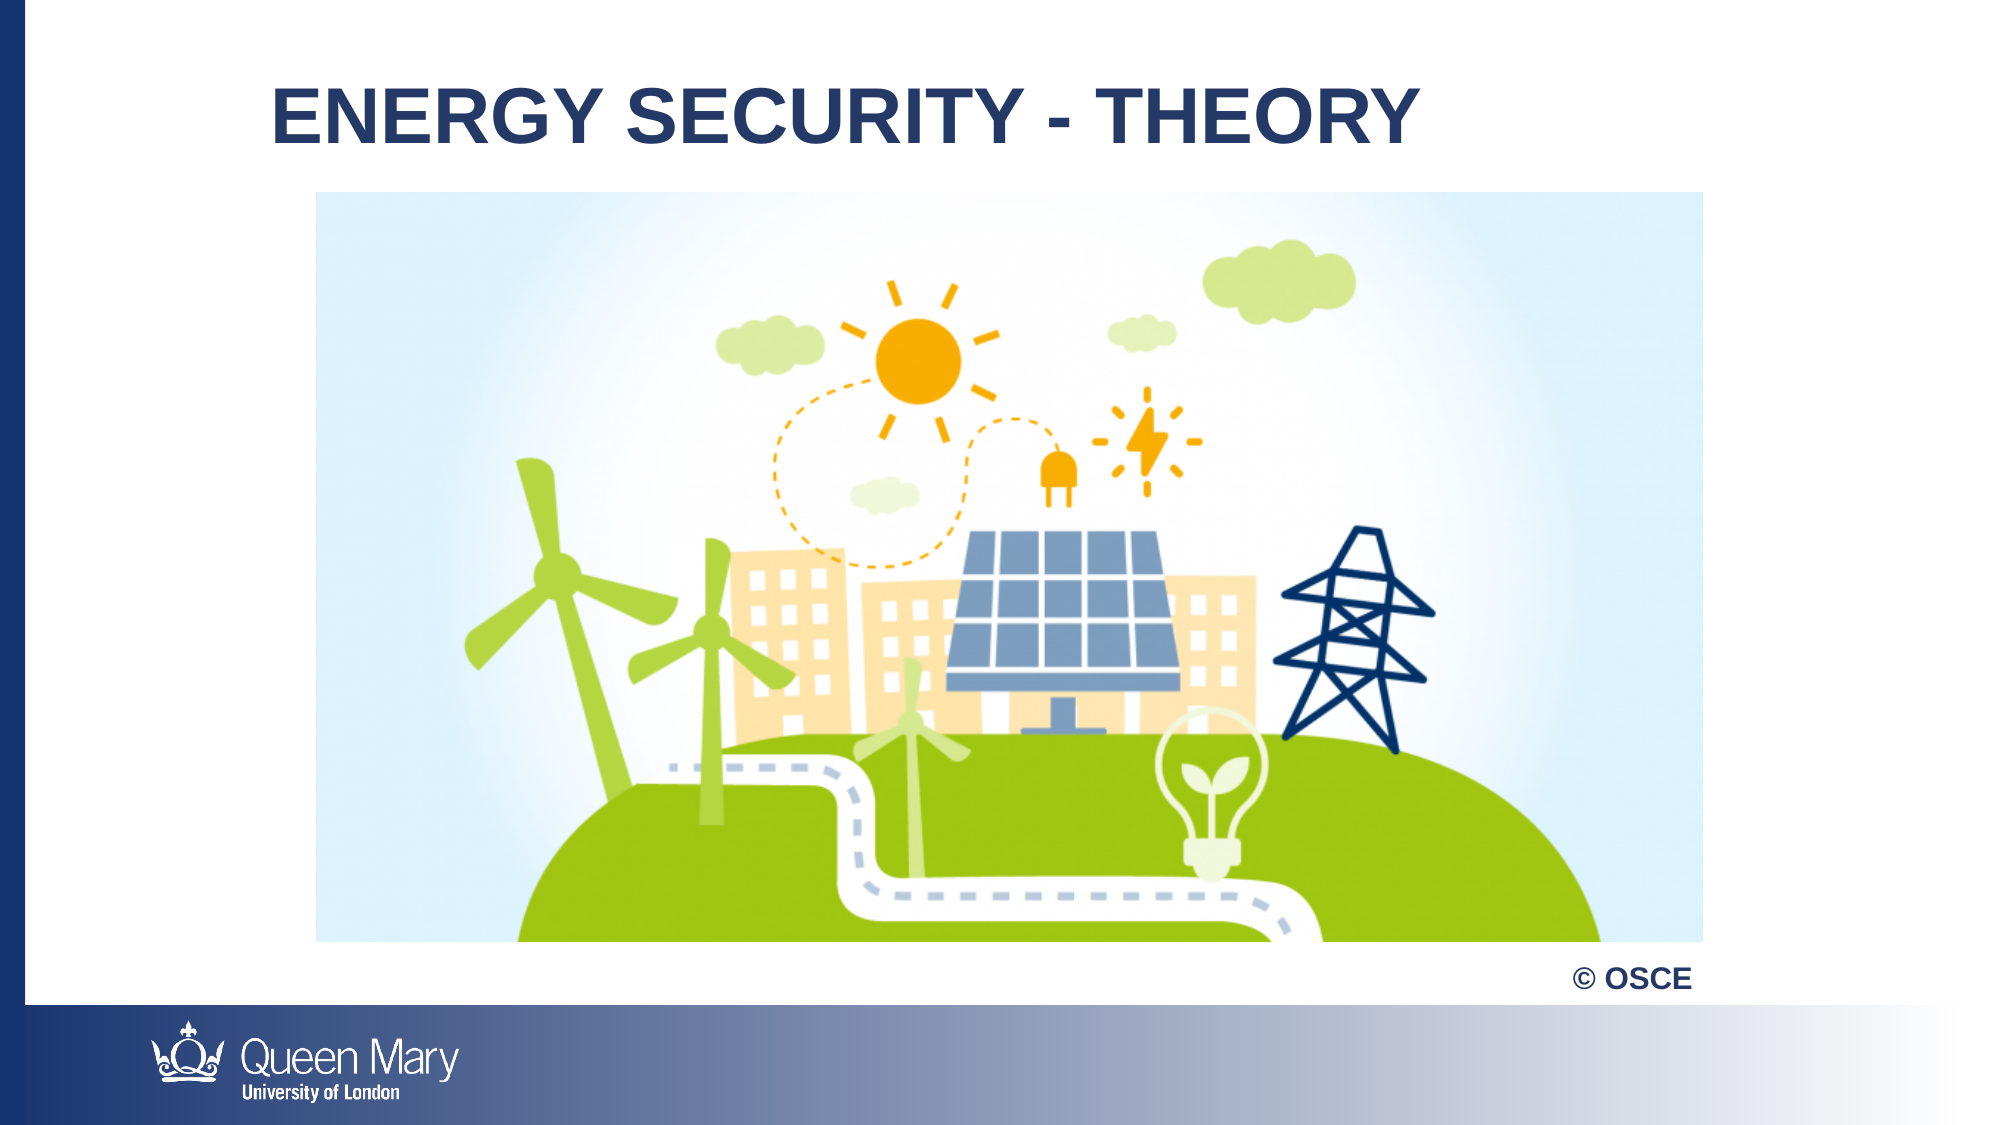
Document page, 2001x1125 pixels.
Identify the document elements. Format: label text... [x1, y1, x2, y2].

text_box © OSCE [1558, 958, 2000, 1004]
list Energy security - theory [255, 68, 1745, 175]
picture [151, 1020, 459, 1103]
picture [316, 192, 1703, 942]
